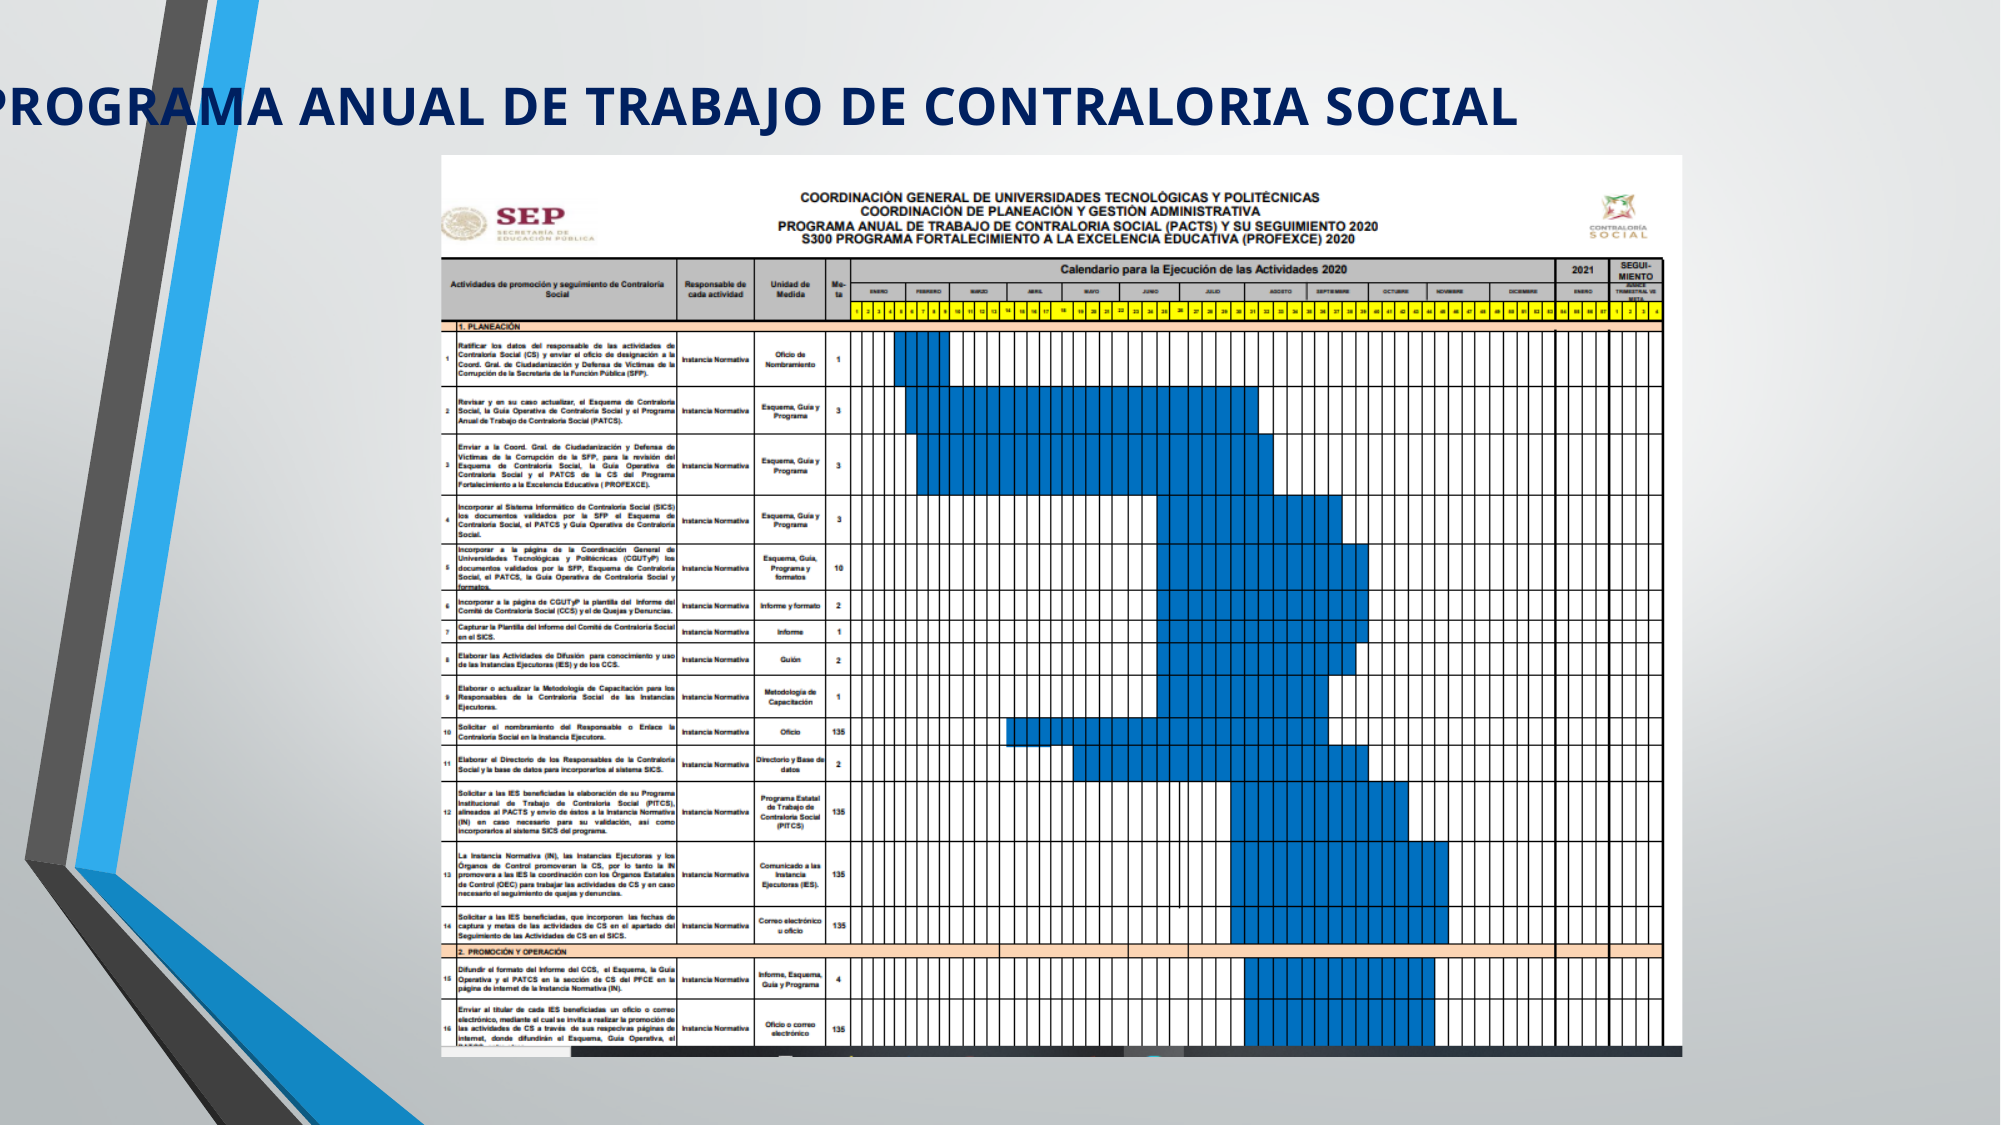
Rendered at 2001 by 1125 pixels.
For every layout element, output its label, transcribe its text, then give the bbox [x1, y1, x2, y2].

text_box PROGRAMA ANUAL DE TRABAJO DE CONTRALORIA SOCIAL [0, 66, 1581, 207]
picture [441, 154, 1683, 1058]
